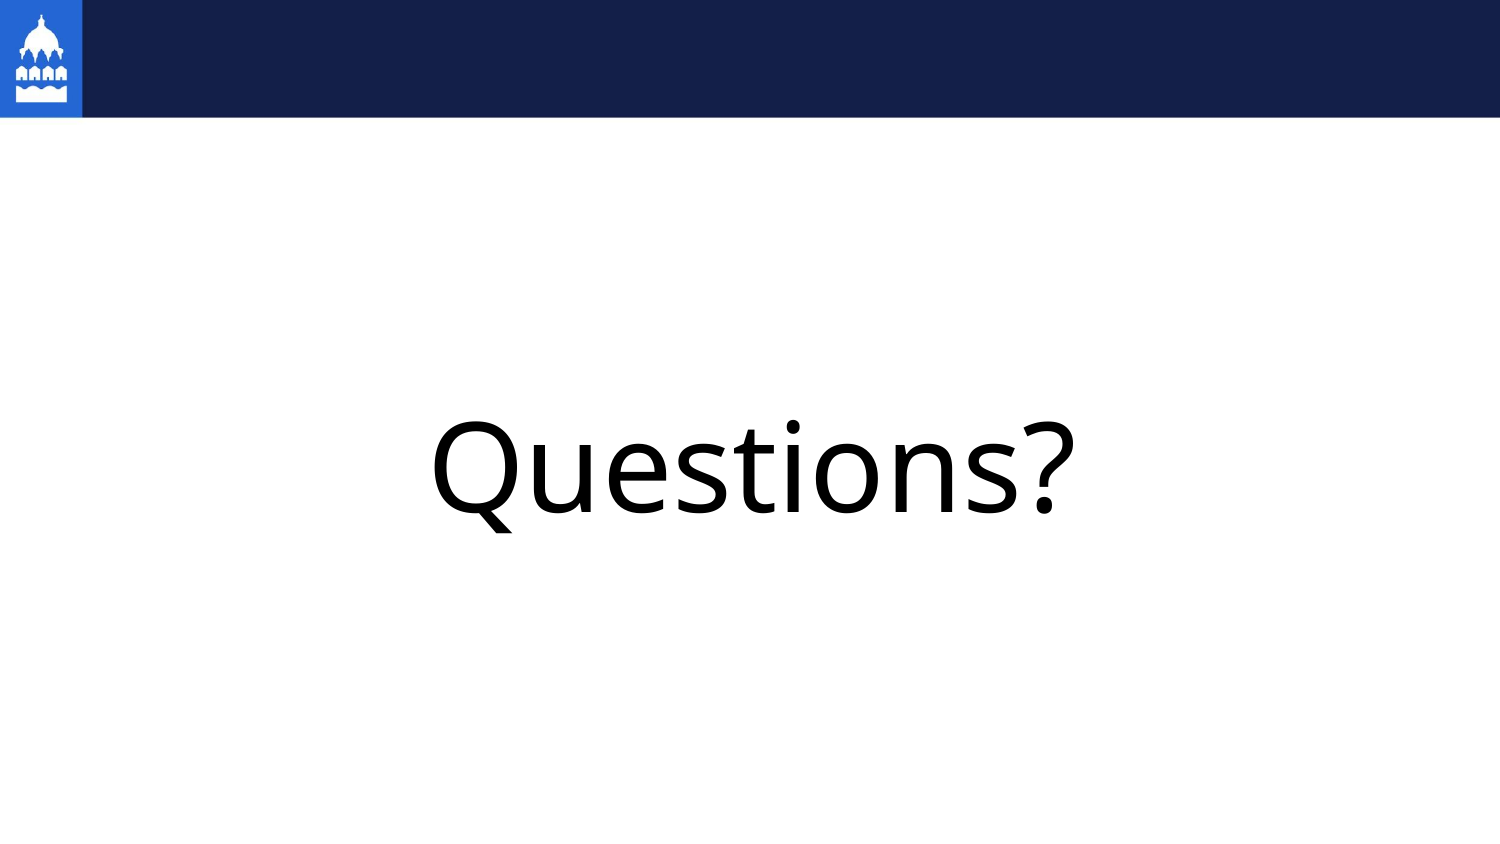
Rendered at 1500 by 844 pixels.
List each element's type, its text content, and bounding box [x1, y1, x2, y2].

picture [0, 0, 1500, 844]
list Questions? [88, 172, 1394, 768]
